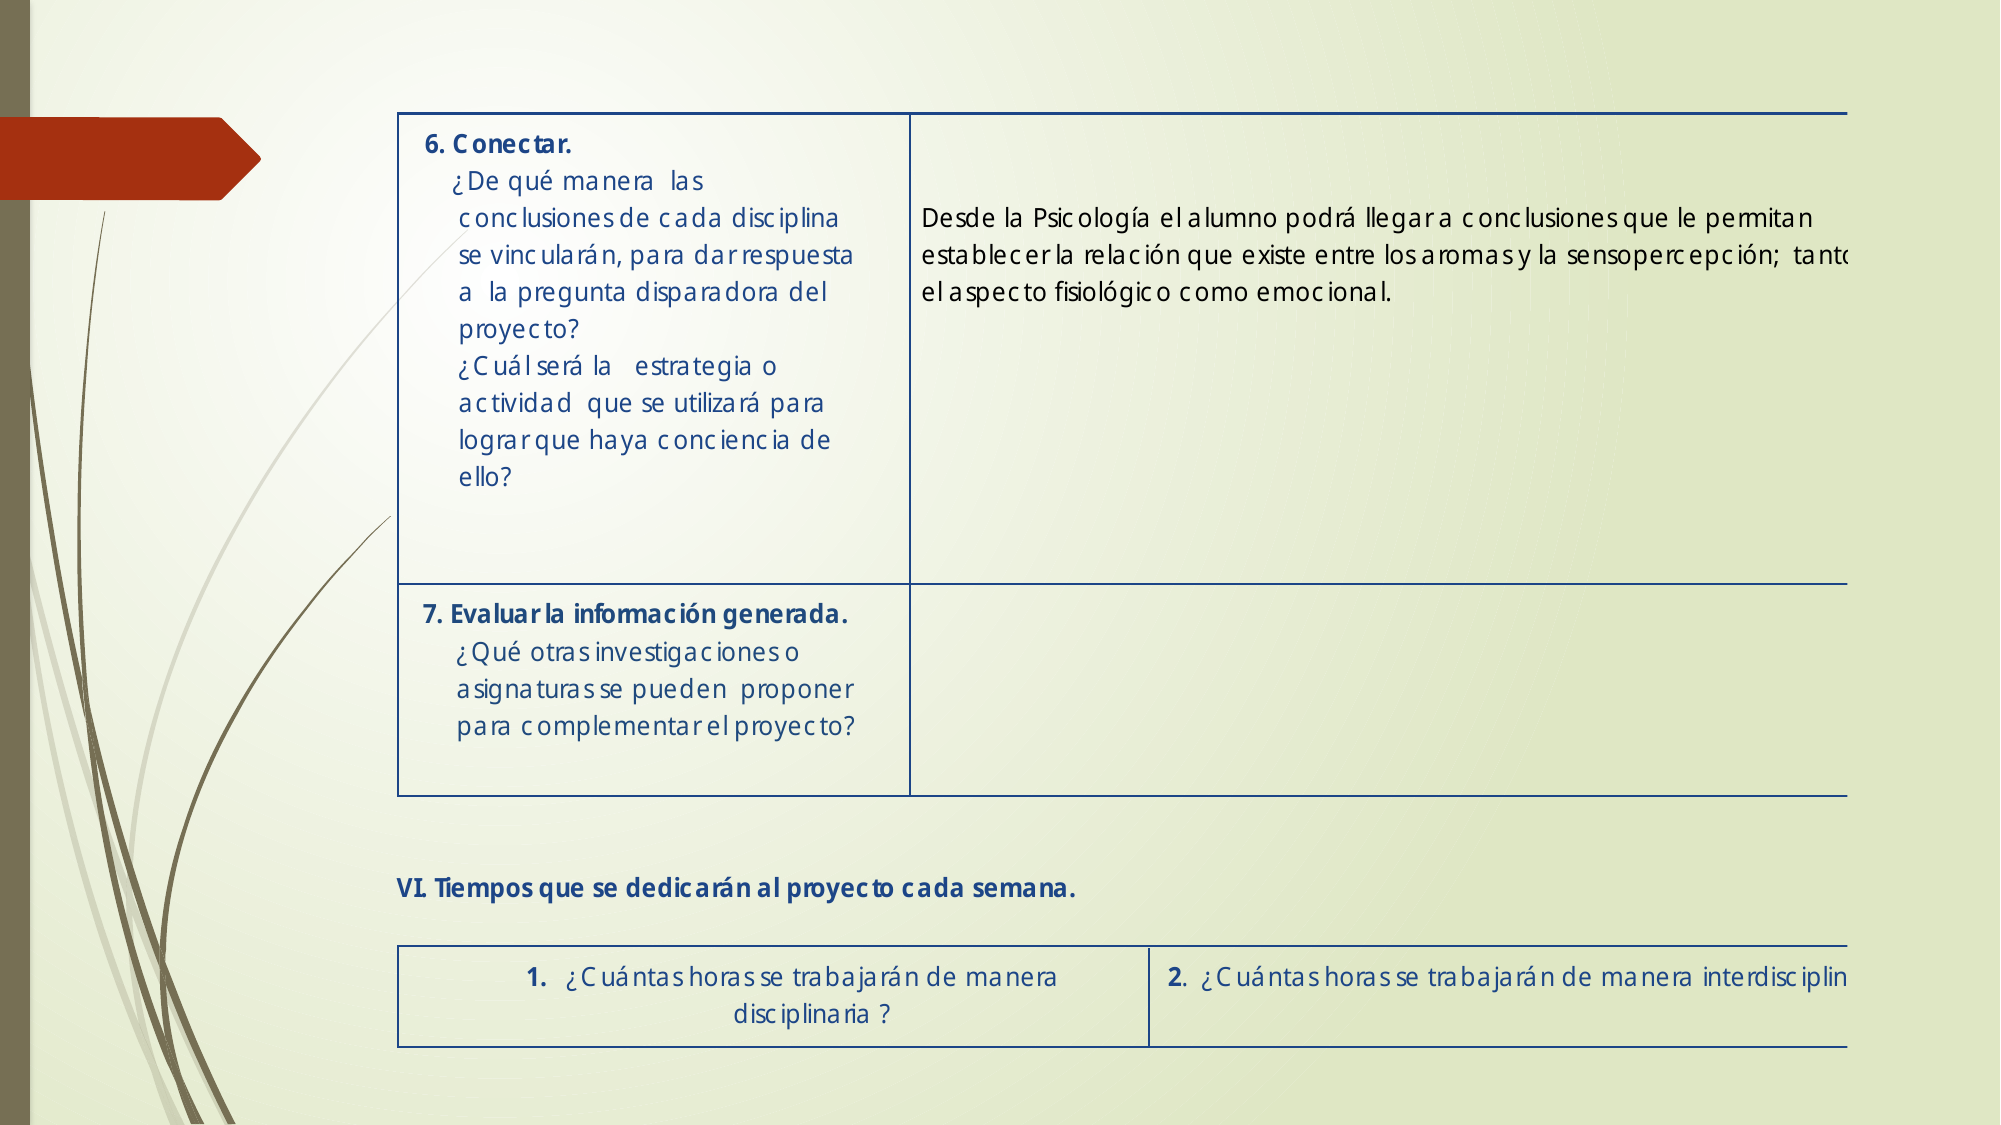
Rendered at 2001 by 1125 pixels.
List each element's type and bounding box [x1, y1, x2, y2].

list [396, 112, 1848, 1051]
